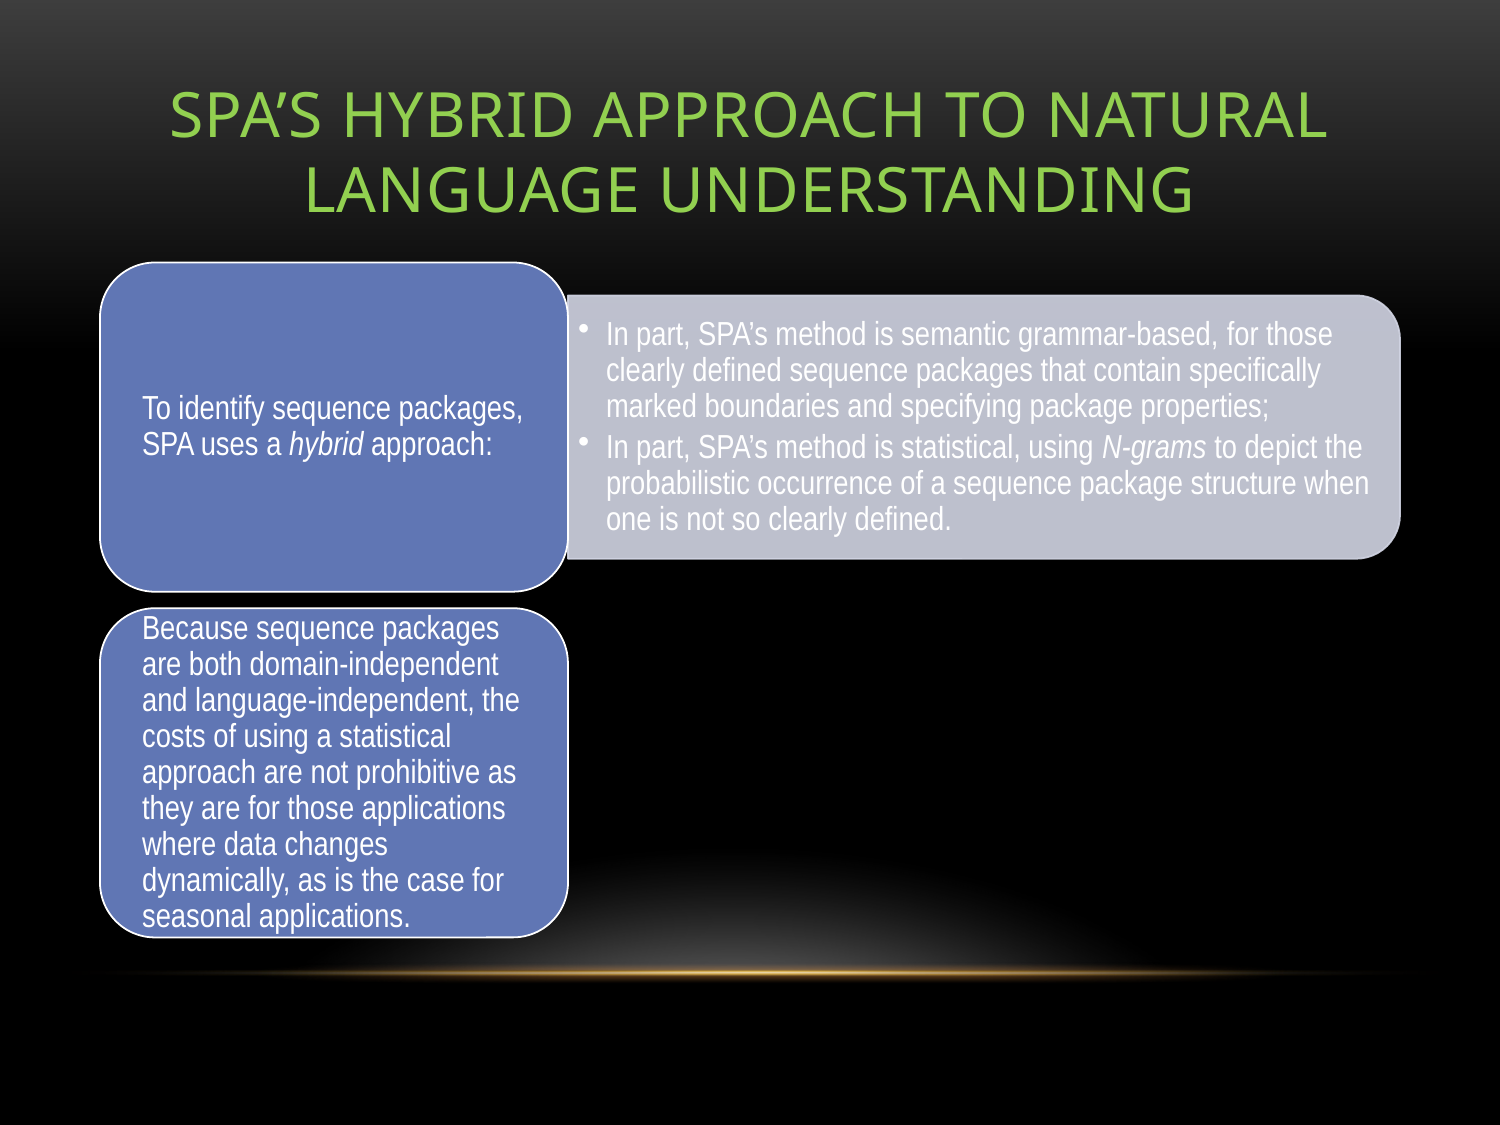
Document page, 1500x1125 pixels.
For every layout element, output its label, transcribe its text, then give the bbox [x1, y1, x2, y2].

picture [0, 0, 1500, 1125]
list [99, 262, 1401, 938]
title SPA’s Hybrid Approach to Natural Language Understanding [99, 45, 1400, 233]
